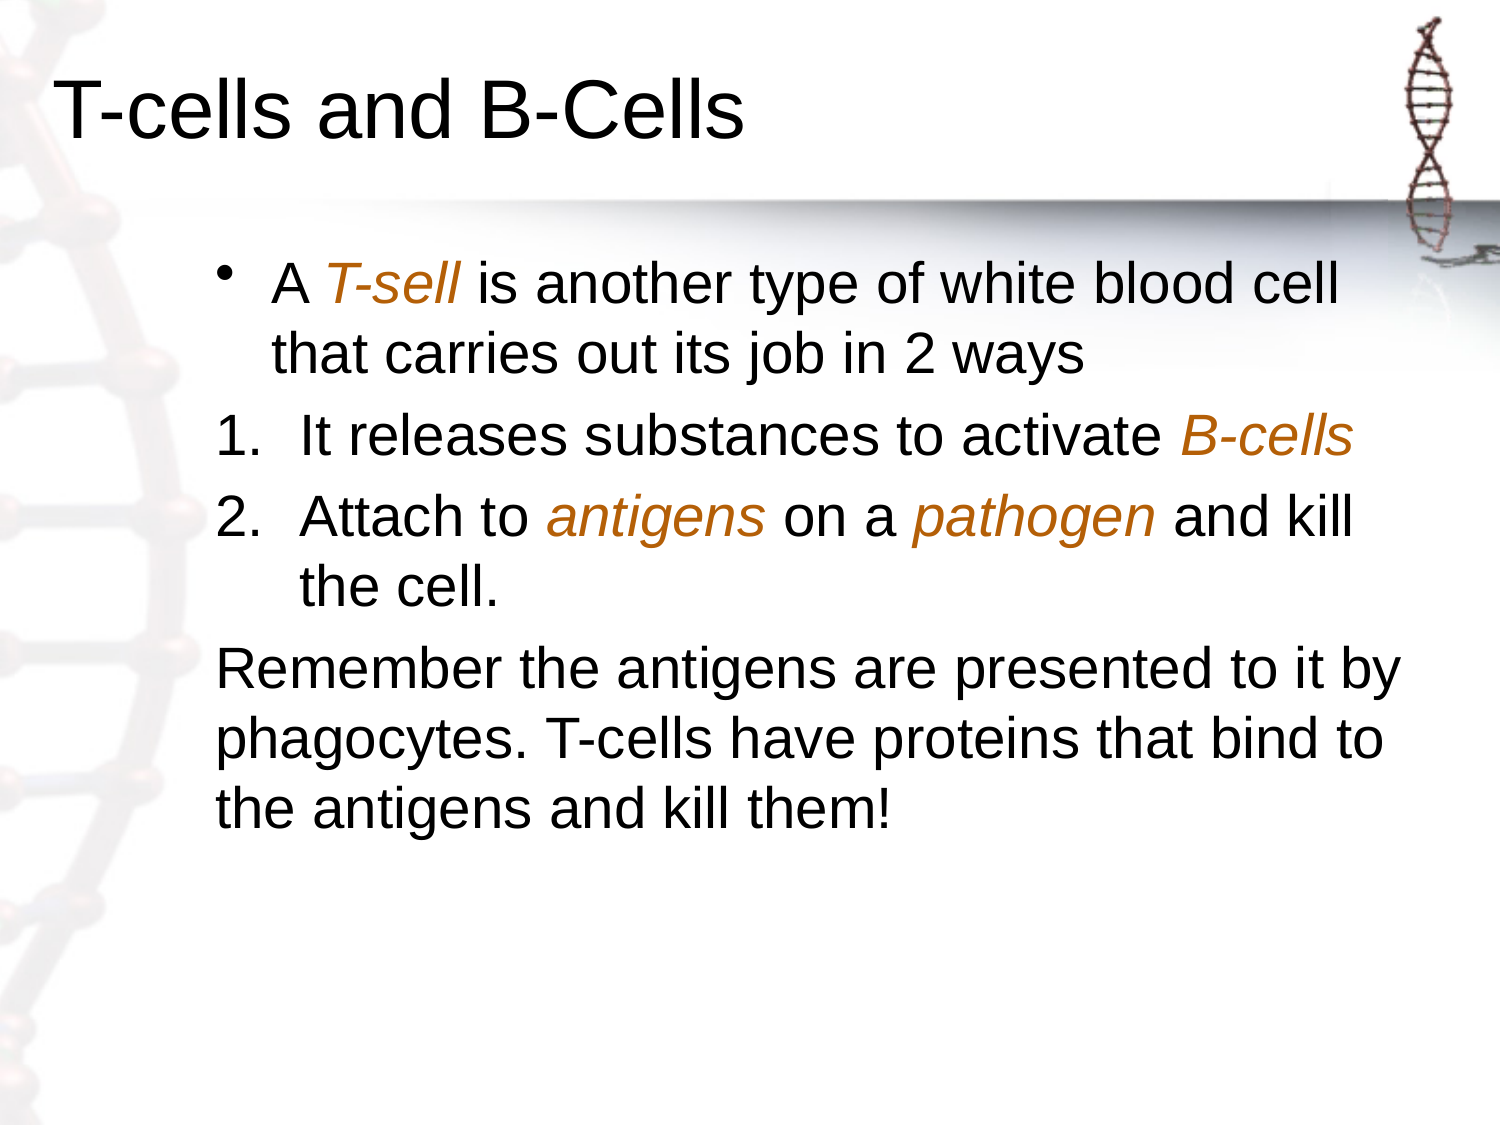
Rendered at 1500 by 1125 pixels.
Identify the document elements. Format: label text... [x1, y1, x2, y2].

title T-cells and B-Cells [37, 27, 1381, 182]
list A T-sell is another type of white blood cell that carries out its job in 2 ways It releases substances to activate B-cells Attach to antigens on a pathogen and kill the cell. Remember the antigens are presented to it by phagocytes. T-cells have proteins that bind to the antigens and kill them! [200, 237, 1463, 1041]
picture [0, 0, 1500, 1125]
